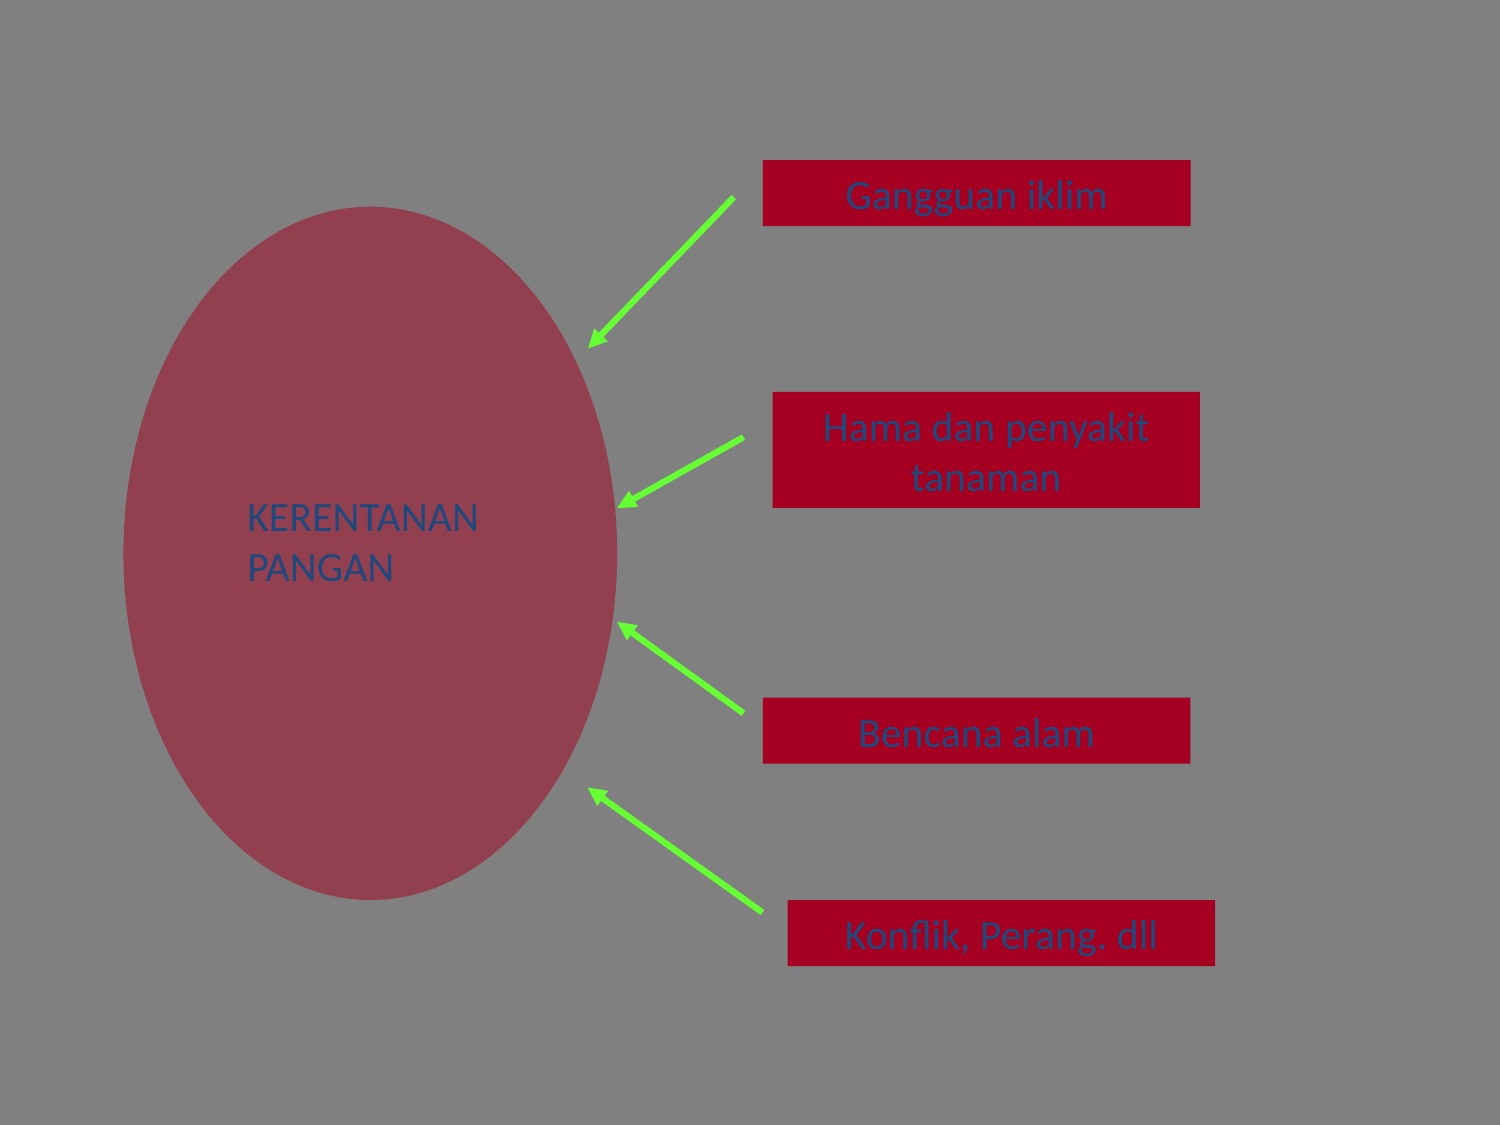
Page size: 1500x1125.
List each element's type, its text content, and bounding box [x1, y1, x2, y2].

text_box [621, 437, 744, 508]
text_box Hama dan penyakit tanaman [772, 391, 1200, 508]
text_box [621, 622, 744, 714]
text_box Bencana alam [762, 697, 1191, 764]
text_box Konflik, Perang. dll [787, 900, 1216, 967]
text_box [123, 206, 618, 901]
text_box Gangguan iklim [762, 160, 1191, 227]
